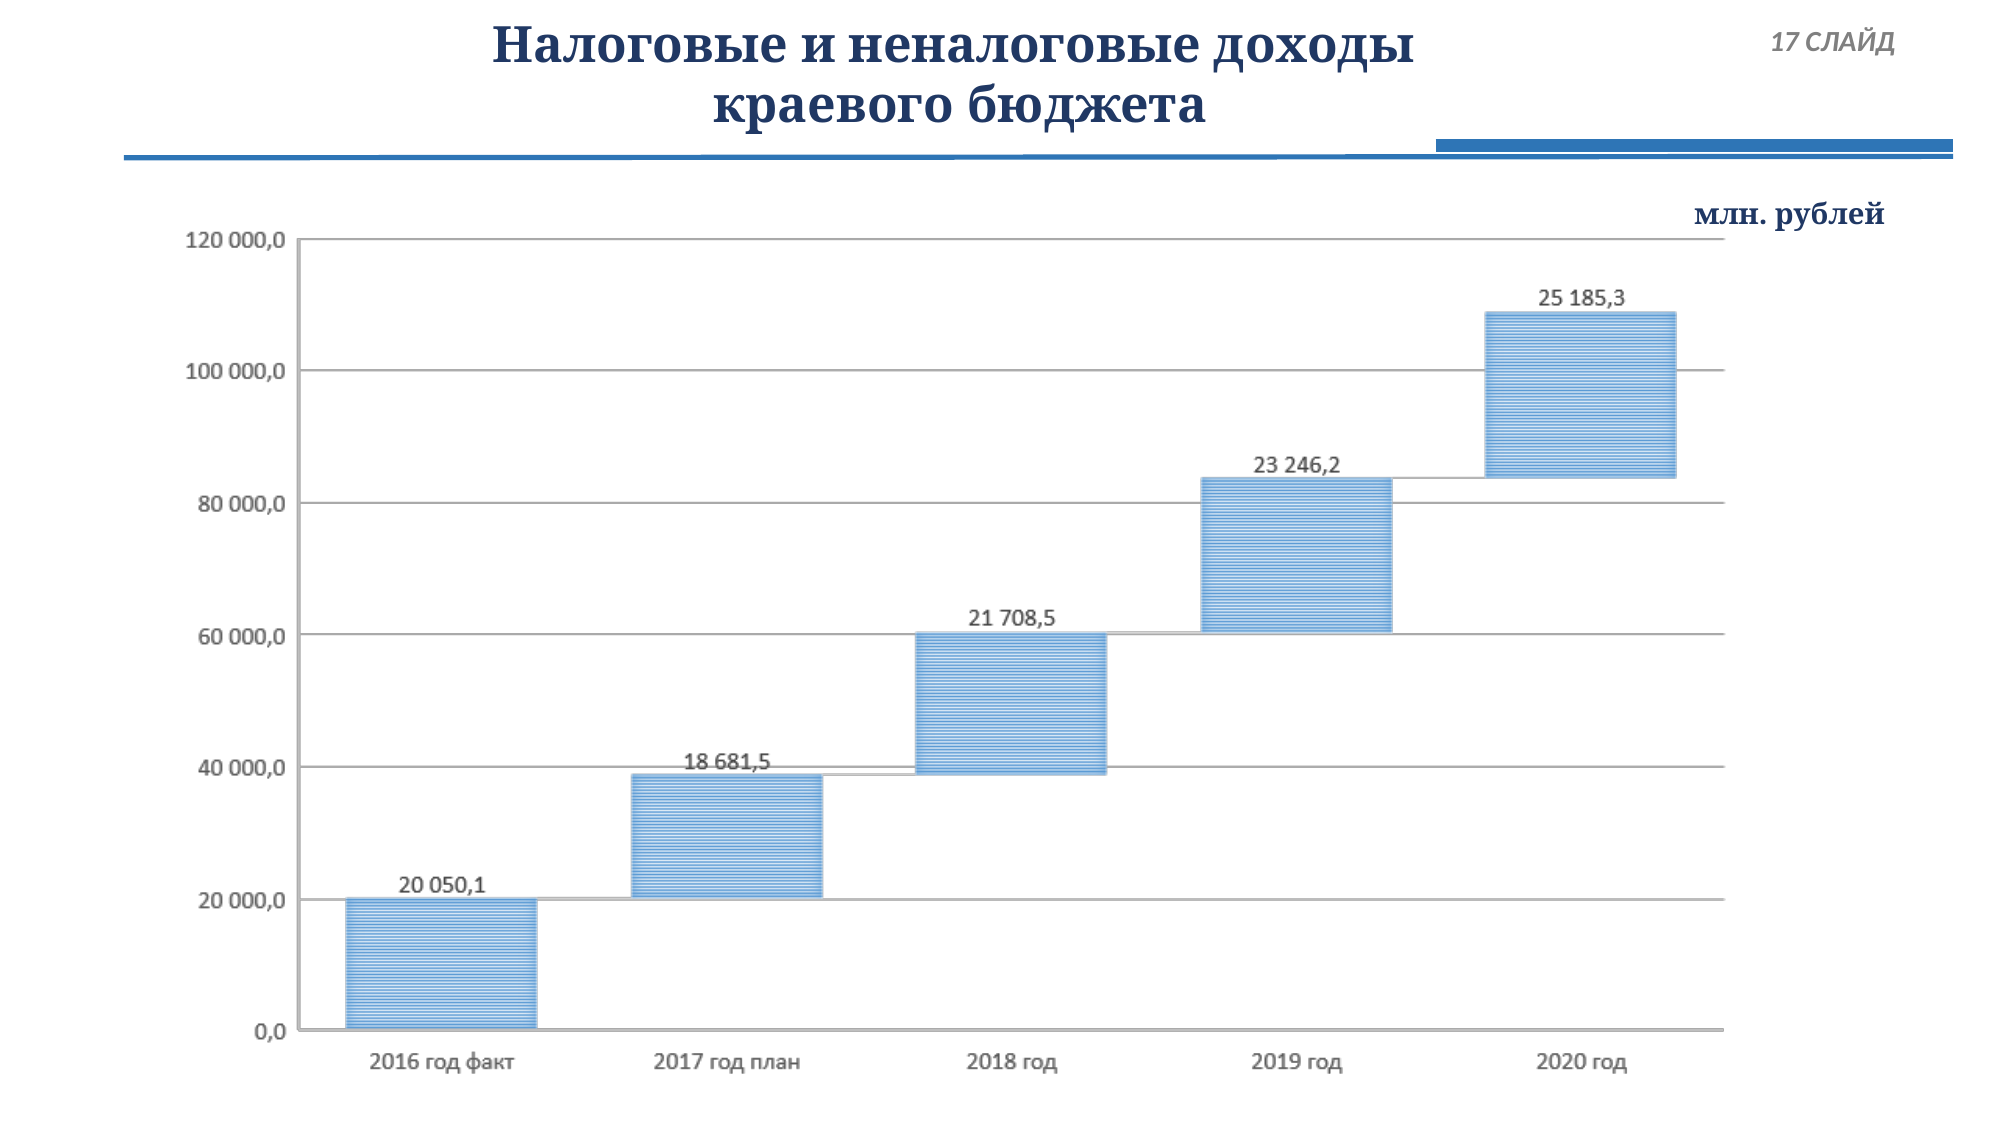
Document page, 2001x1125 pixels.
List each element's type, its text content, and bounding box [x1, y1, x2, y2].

text_box млн. рублей [1640, 187, 1900, 238]
text_box 17 СЛАЙД [1861, 14, 1918, 65]
picture [160, 212, 1741, 1102]
text_box Налоговые и неналоговые доходы краевого бюджета [60, 4, 1861, 141]
